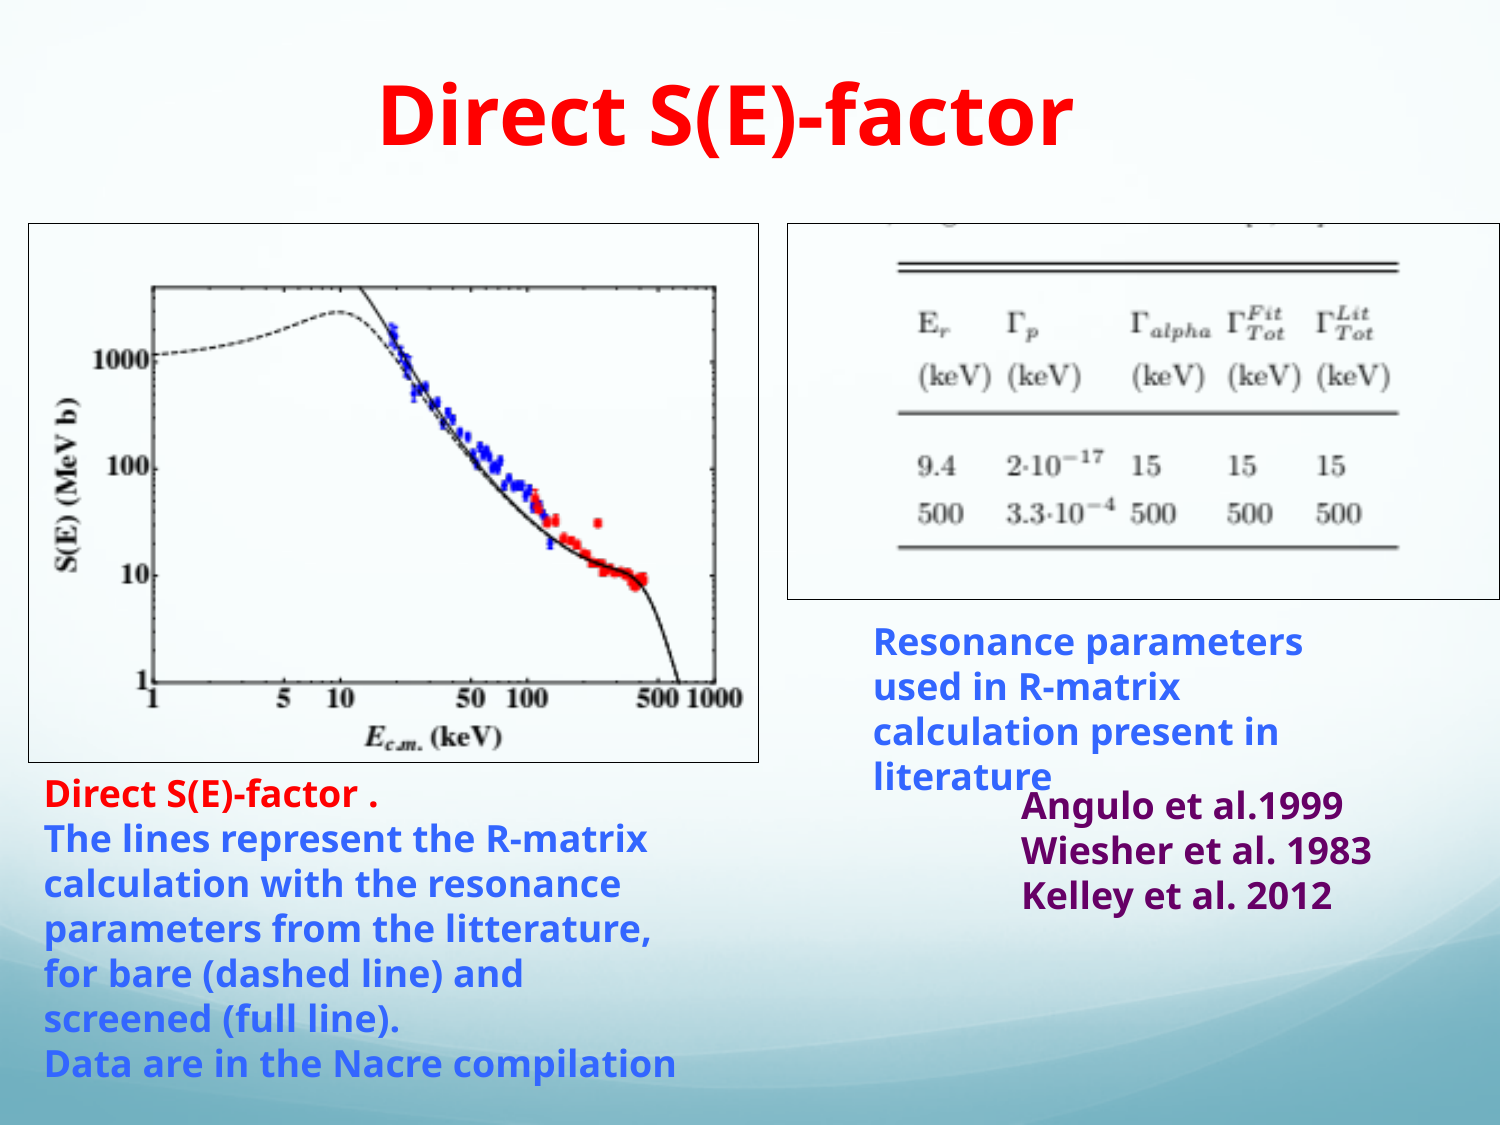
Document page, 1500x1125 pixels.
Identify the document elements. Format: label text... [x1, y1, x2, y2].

text_box Angulo et al.1999 Wiesher et al. 1983 Kelley et al. 2012 [1006, 775, 1388, 925]
picture [787, 222, 1500, 600]
picture [28, 222, 760, 764]
text_box Direct S(E)-factor [361, 54, 1091, 170]
text_box Resonance parameters used in R-matrix calculation present in literature [858, 614, 1396, 806]
text_box Direct S(E)-factor . The lines represent the R-matrix calculation with the resonance parameters from the litterature, for bare (dashed line) and screened (full line). Data are in the Nacre compilation [28, 777, 700, 1093]
